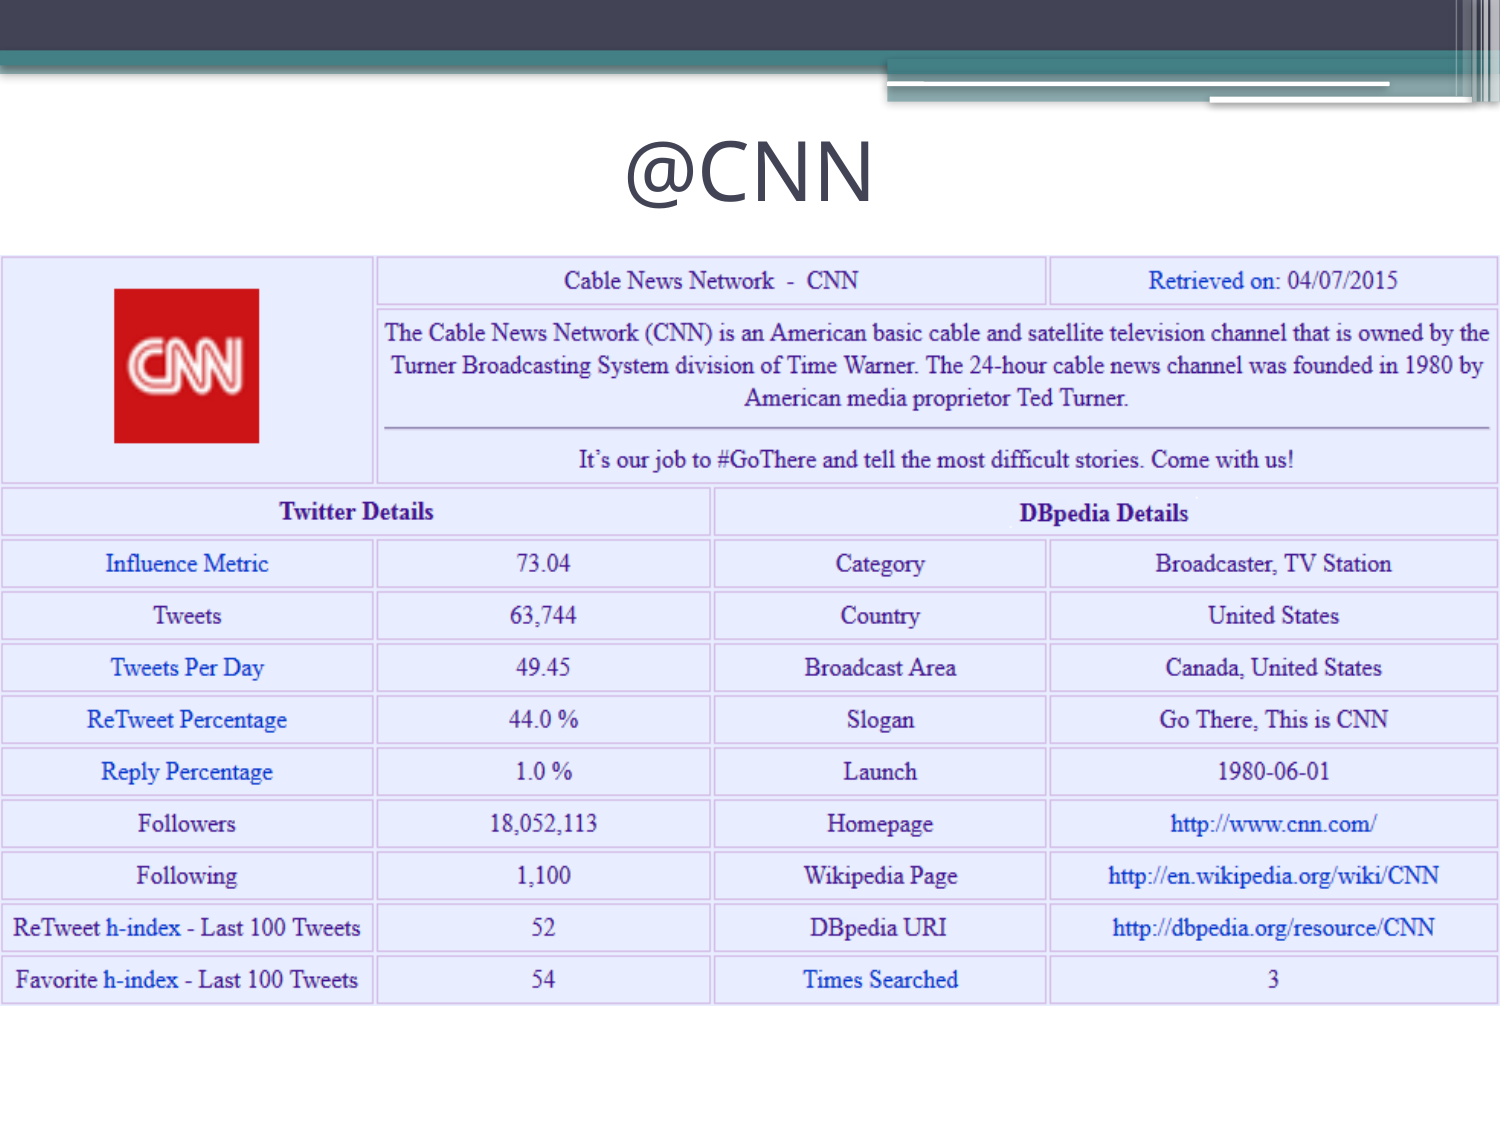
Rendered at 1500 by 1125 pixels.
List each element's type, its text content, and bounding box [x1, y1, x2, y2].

title @CNN [75, 80, 1425, 252]
picture [0, 255, 1500, 1006]
